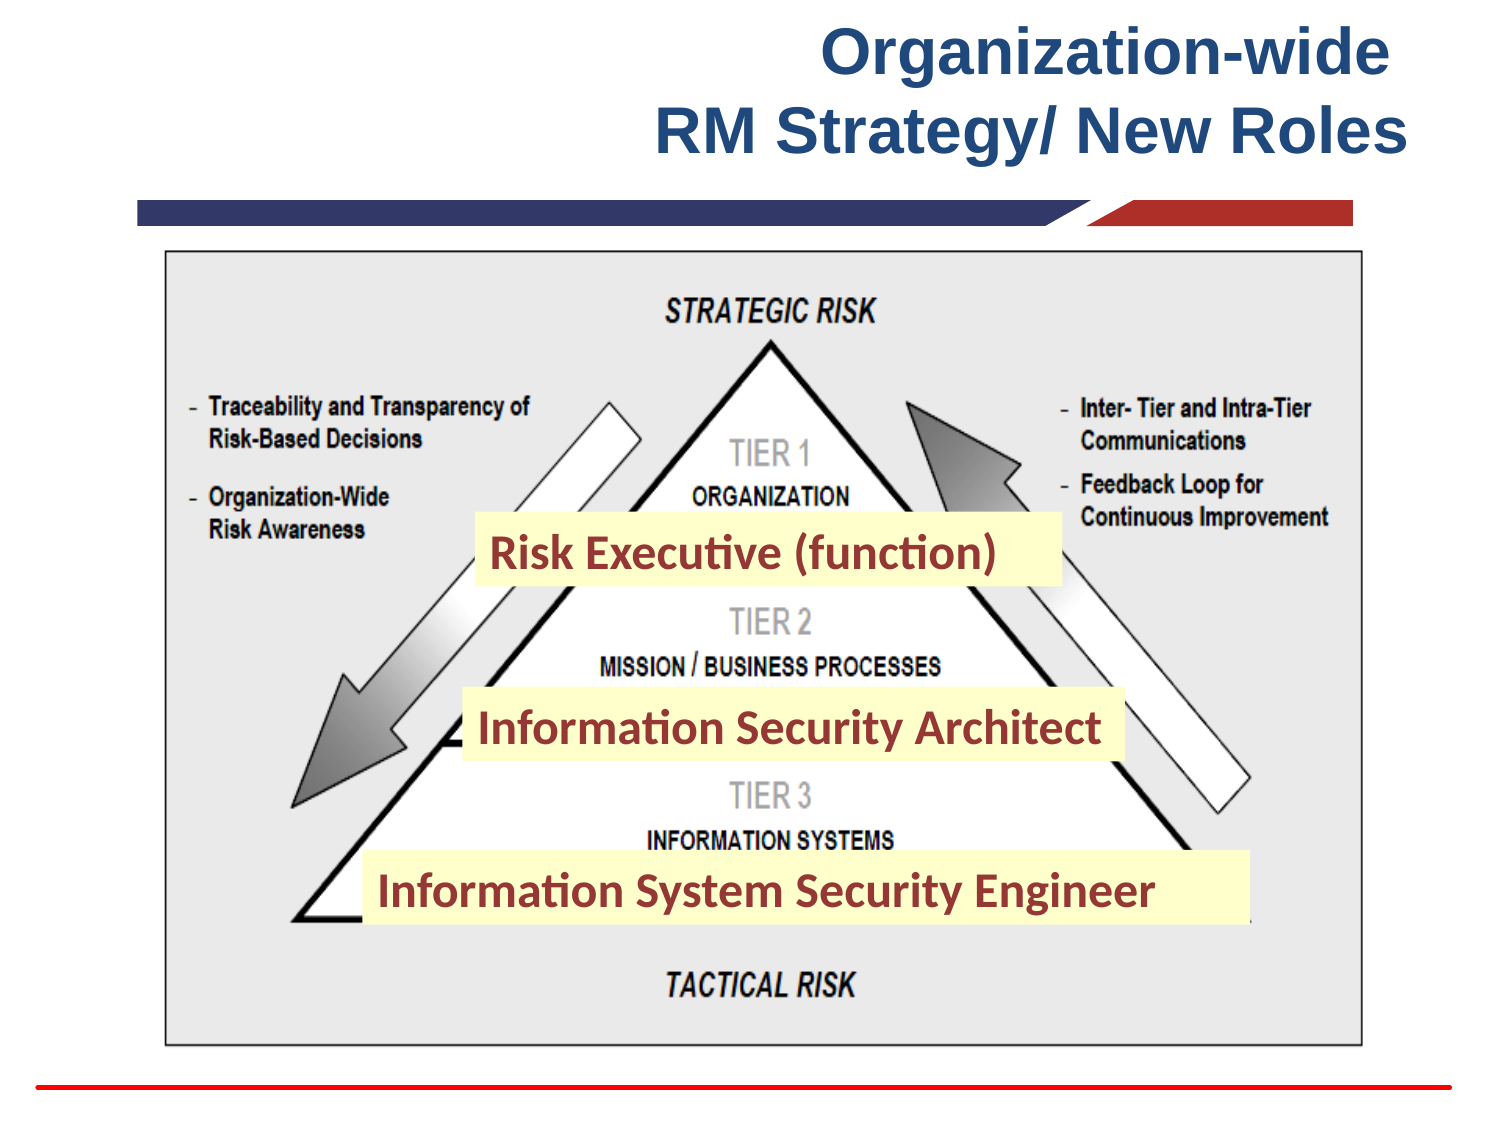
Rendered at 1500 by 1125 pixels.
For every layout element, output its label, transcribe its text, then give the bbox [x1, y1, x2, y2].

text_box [362, 511, 1251, 926]
title Organization-wide RM Strategy/ New Roles [0, 0, 1425, 175]
picture [162, 249, 1366, 1051]
